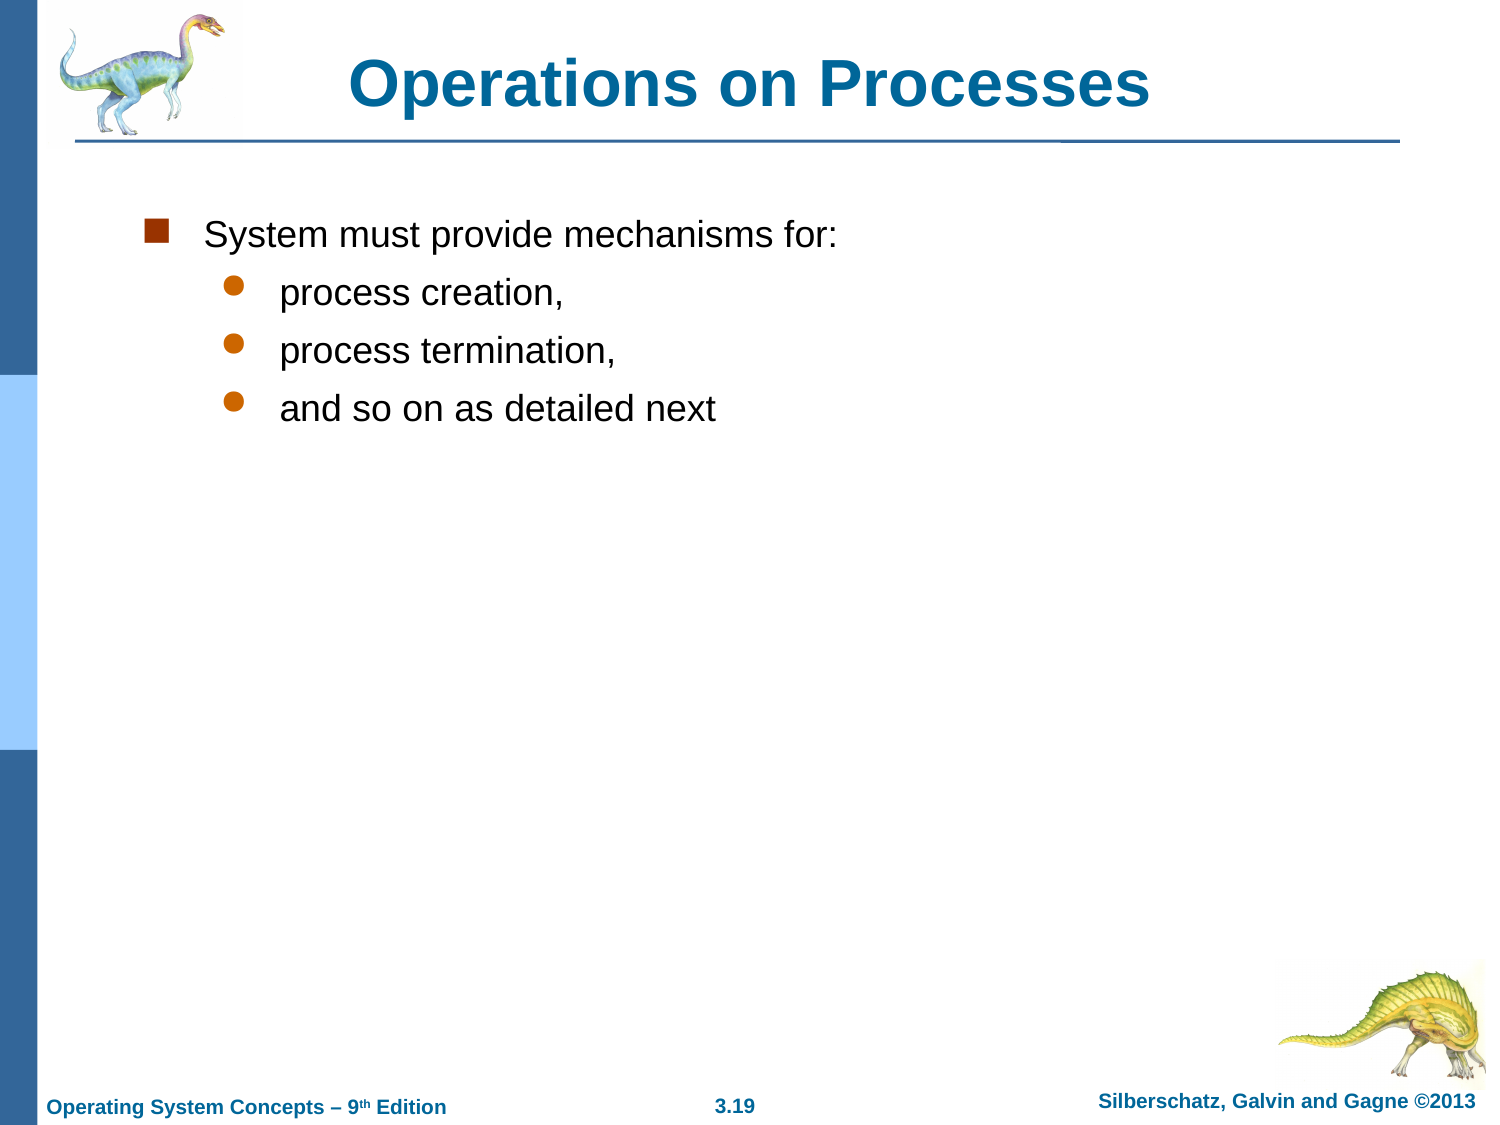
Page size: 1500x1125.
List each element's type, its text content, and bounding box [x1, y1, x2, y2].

list System must provide mechanisms for: process creation, process termination, and so on as detailed next [132, 202, 1360, 932]
picture [1275, 959, 1486, 1090]
title Operations on Processes [75, 32, 1425, 128]
picture [46, 0, 243, 149]
